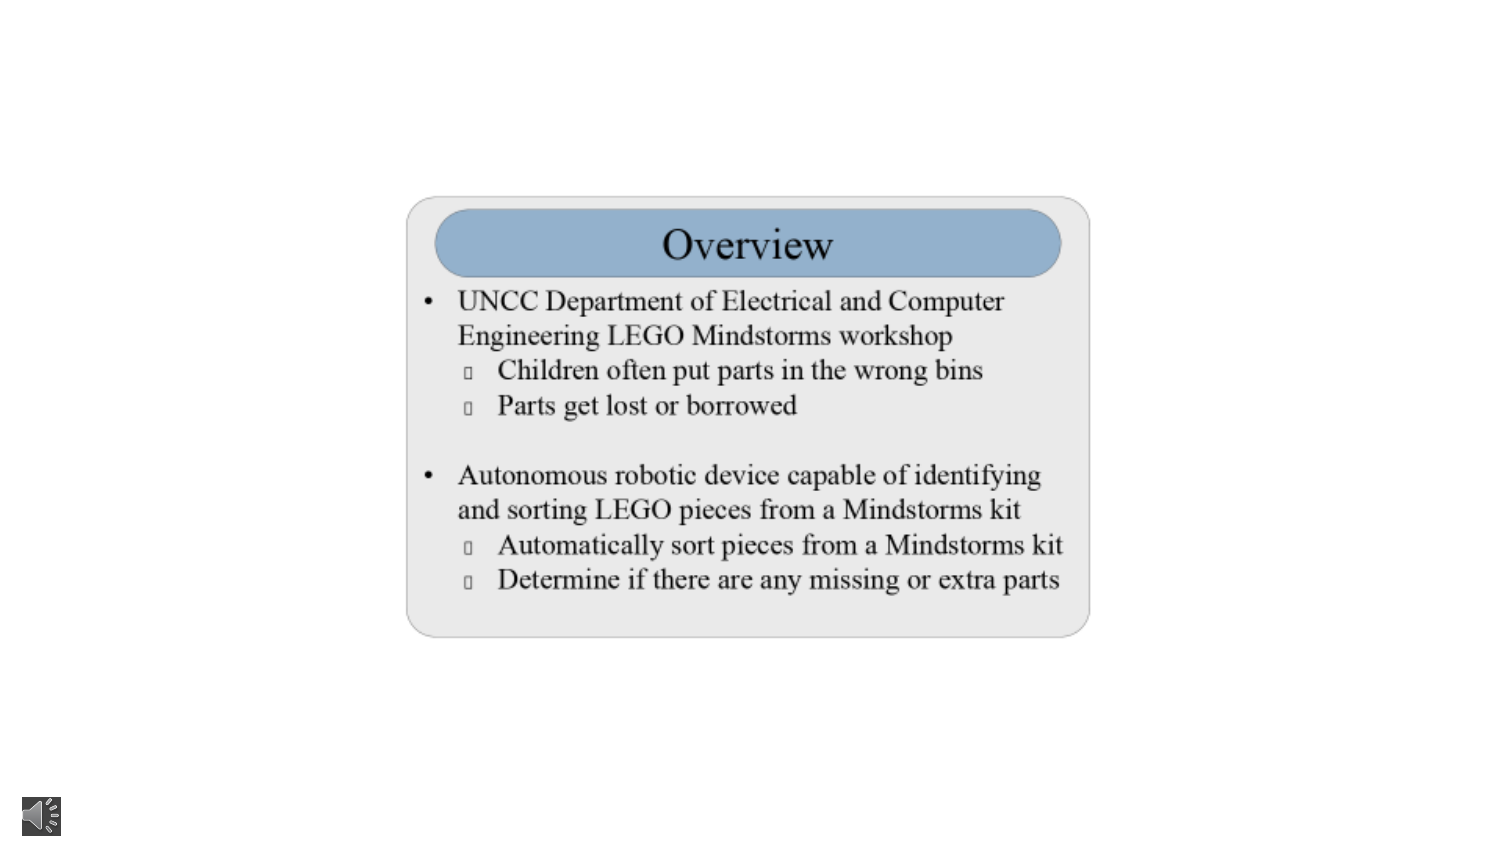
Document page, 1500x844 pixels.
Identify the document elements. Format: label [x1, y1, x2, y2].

picture [21, 796, 62, 837]
picture [397, 190, 1103, 654]
